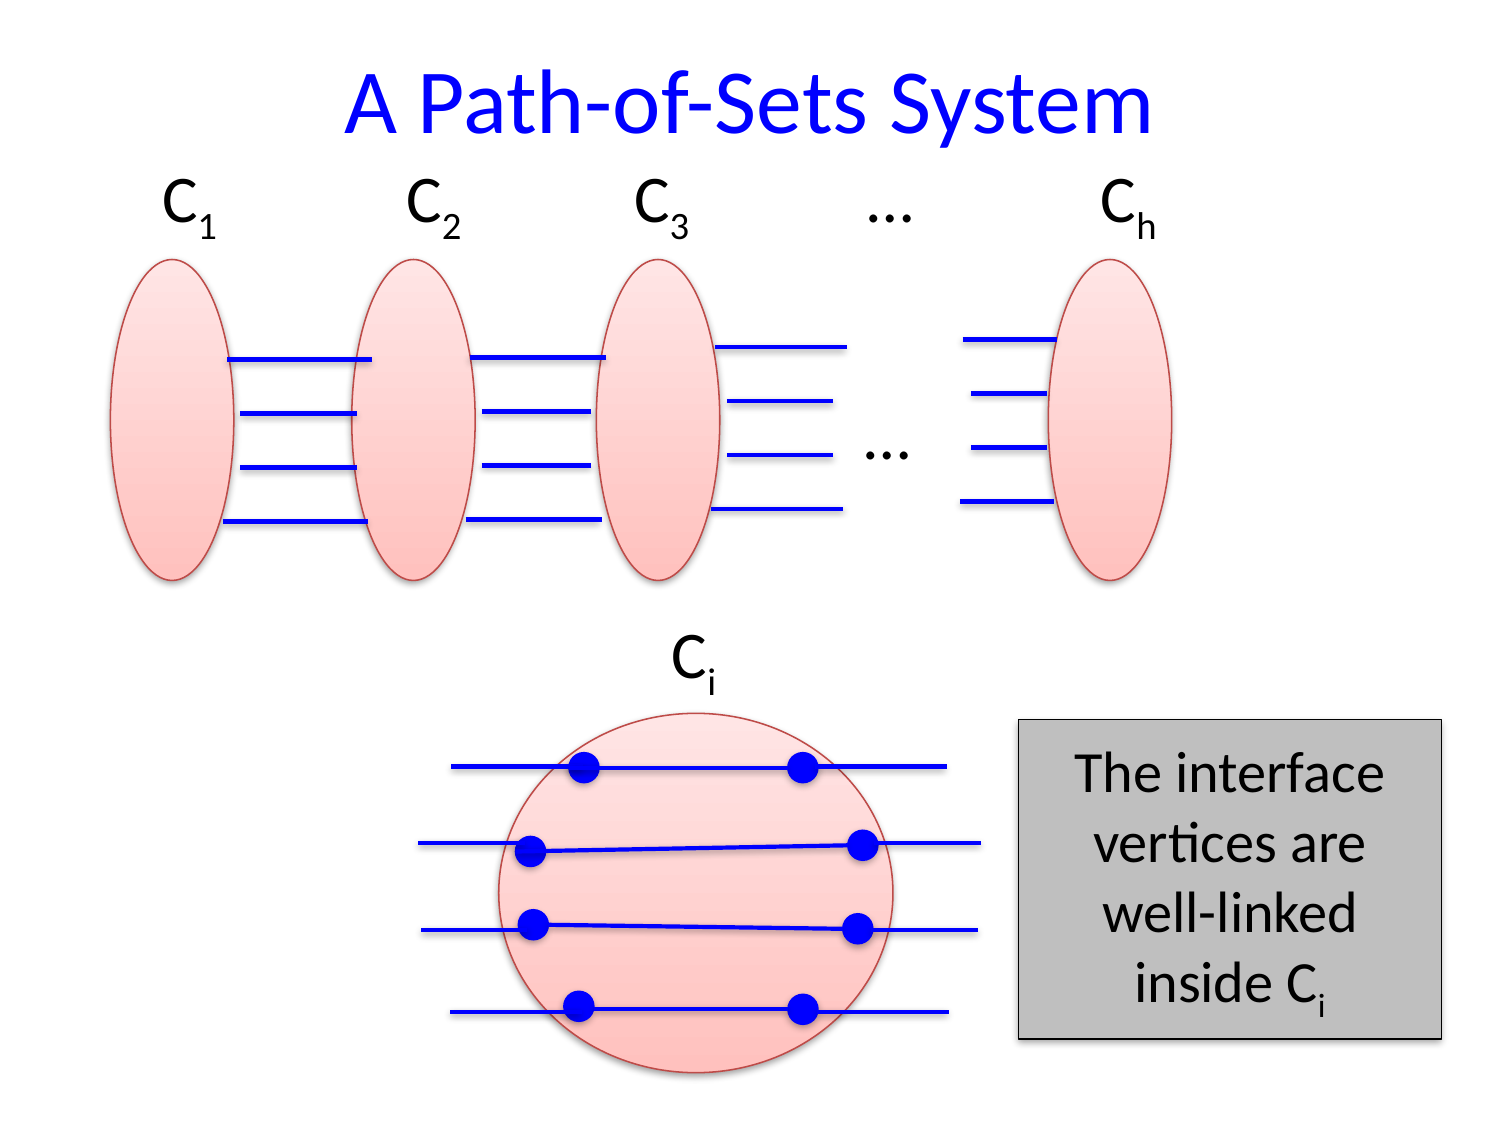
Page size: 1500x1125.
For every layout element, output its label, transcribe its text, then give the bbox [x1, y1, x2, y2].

text_box Ci [657, 604, 752, 711]
text_box [588, 993, 595, 1009]
text_box [578, 1013, 592, 1023]
text_box [842, 912, 874, 945]
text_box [548, 924, 844, 929]
text_box … [852, 148, 959, 244]
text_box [465, 357, 606, 520]
text_box C2 [391, 148, 498, 255]
text_box [569, 751, 600, 764]
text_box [550, 929, 584, 934]
title A Path-of-Sets System [75, 3, 1425, 191]
text_box C3 [619, 148, 725, 255]
text_box … [852, 385, 936, 481]
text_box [711, 346, 848, 510]
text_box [222, 359, 373, 522]
text_box [588, 778, 596, 783]
text_box C1 [147, 148, 253, 255]
text_box [588, 777, 885, 844]
text_box [557, 1019, 835, 1074]
text_box [356, 258, 471, 582]
text_box [787, 993, 819, 1026]
text_box [588, 853, 894, 926]
text_box [787, 751, 818, 784]
text_box The interface vertices are well-linked inside Ci [1018, 719, 1442, 1040]
text_box [847, 829, 878, 862]
text_box [1056, 258, 1173, 582]
text_box [588, 938, 887, 1008]
text_box [558, 712, 834, 764]
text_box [959, 339, 1058, 502]
text_box Ch [1086, 148, 1192, 255]
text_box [417, 766, 584, 1013]
text_box [109, 258, 230, 582]
text_box [601, 258, 714, 582]
